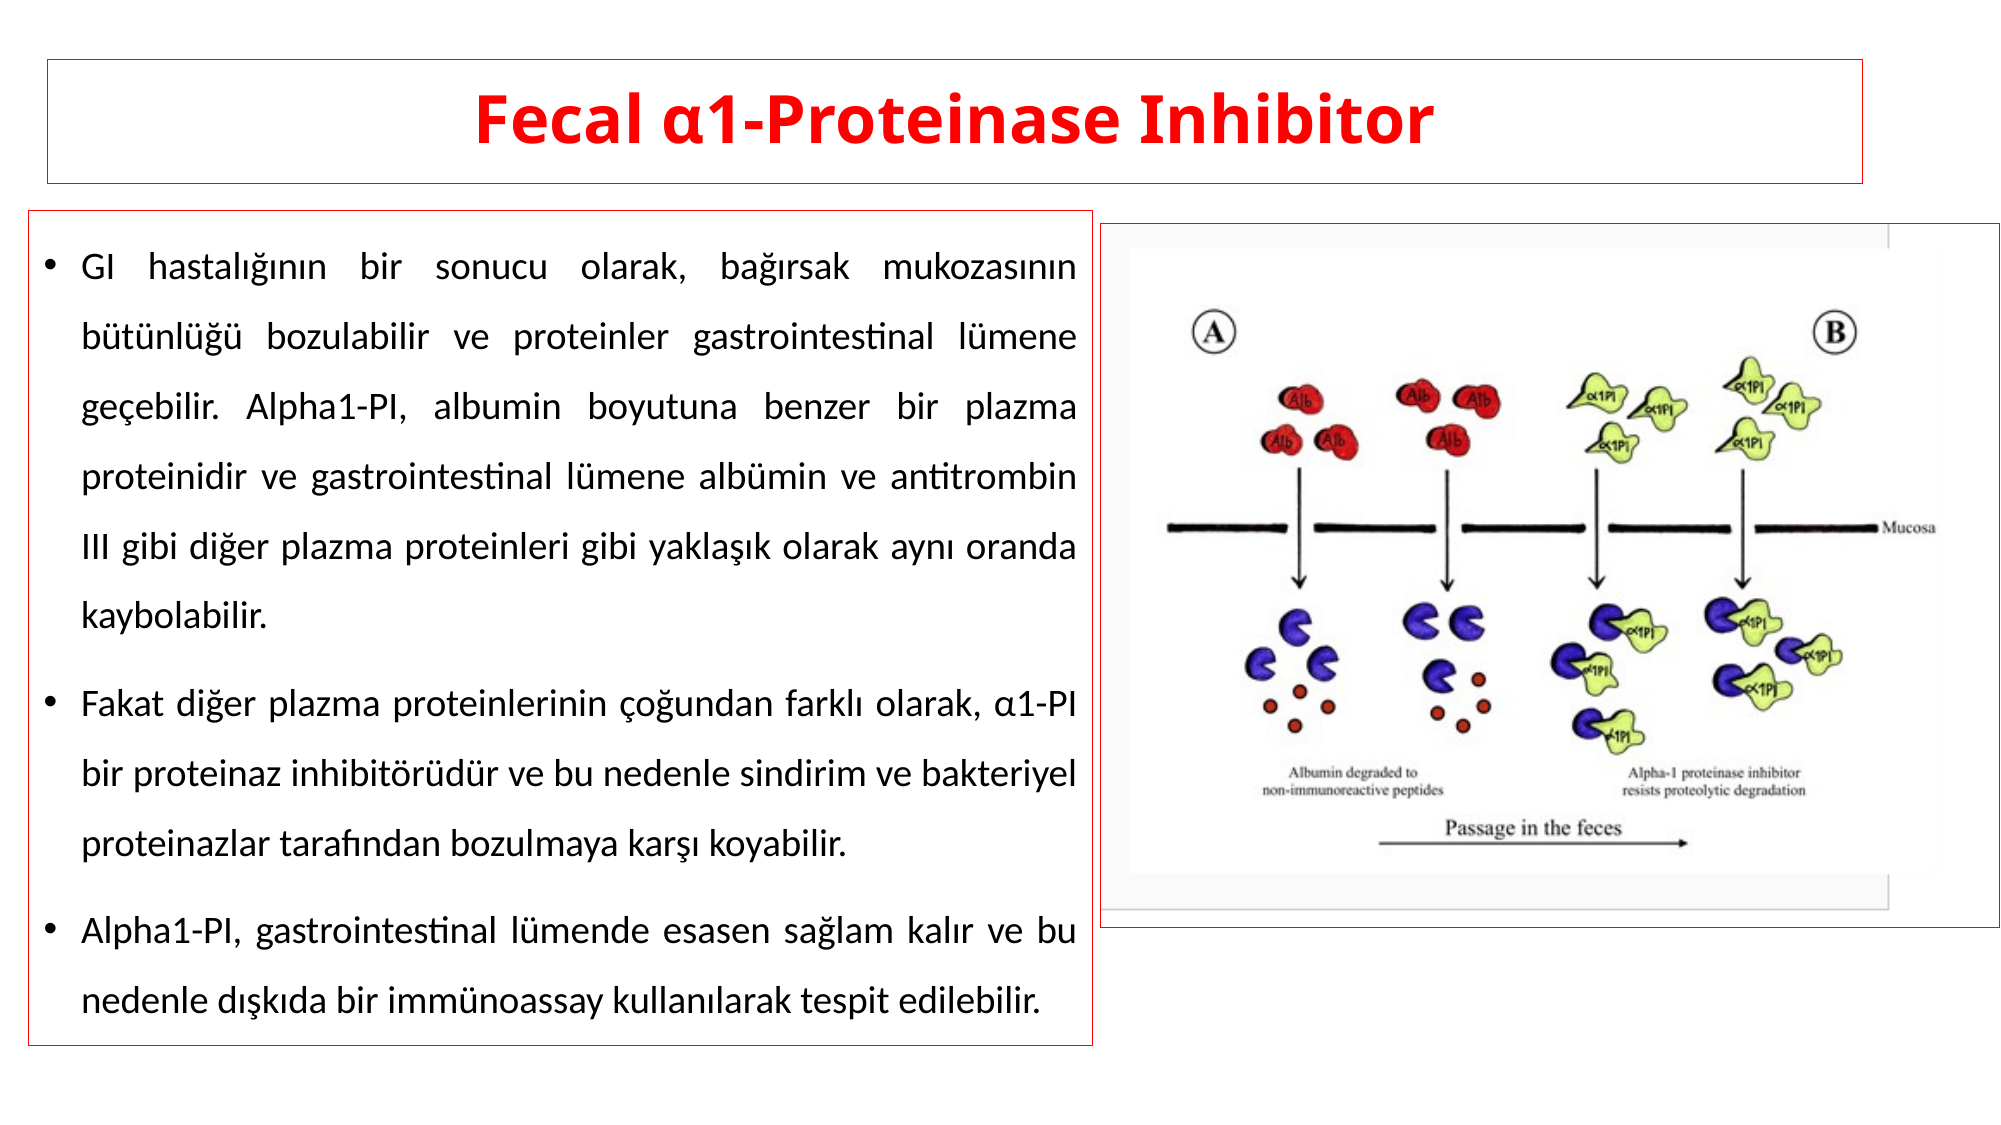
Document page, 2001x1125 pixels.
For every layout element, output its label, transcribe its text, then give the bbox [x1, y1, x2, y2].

title Fecal α1-Proteinase Inhibitor [47, 59, 1863, 184]
picture [1100, 223, 2000, 928]
list GI hastalığının bir sonucu olarak, bağırsak mukozasının bütünlüğü bozulabilir ve proteinler gastrointestinal lümene geçebilir. Alpha1-PI, albumin boyutuna benzer bir plazma proteinidir ve gastrointestinal lümene albümin ve antitrombin III gibi diğer plazma proteinleri gibi yaklaşık olarak aynı oranda kaybolabilir. Fakat diğer plazma proteinlerinin çoğundan farklı olarak, α1-PI bir proteinaz inhibitörüdür ve bu nedenle sindirim ve bakteriyel proteinazlar tarafından bozulmaya karşı koyabilir. Alpha1-PI, gastrointestinal lümende esasen sağlam kalır ve bu nedenle dışkıda bir immünoassay kullanılarak tespit edilebilir. [28, 210, 1093, 1046]
